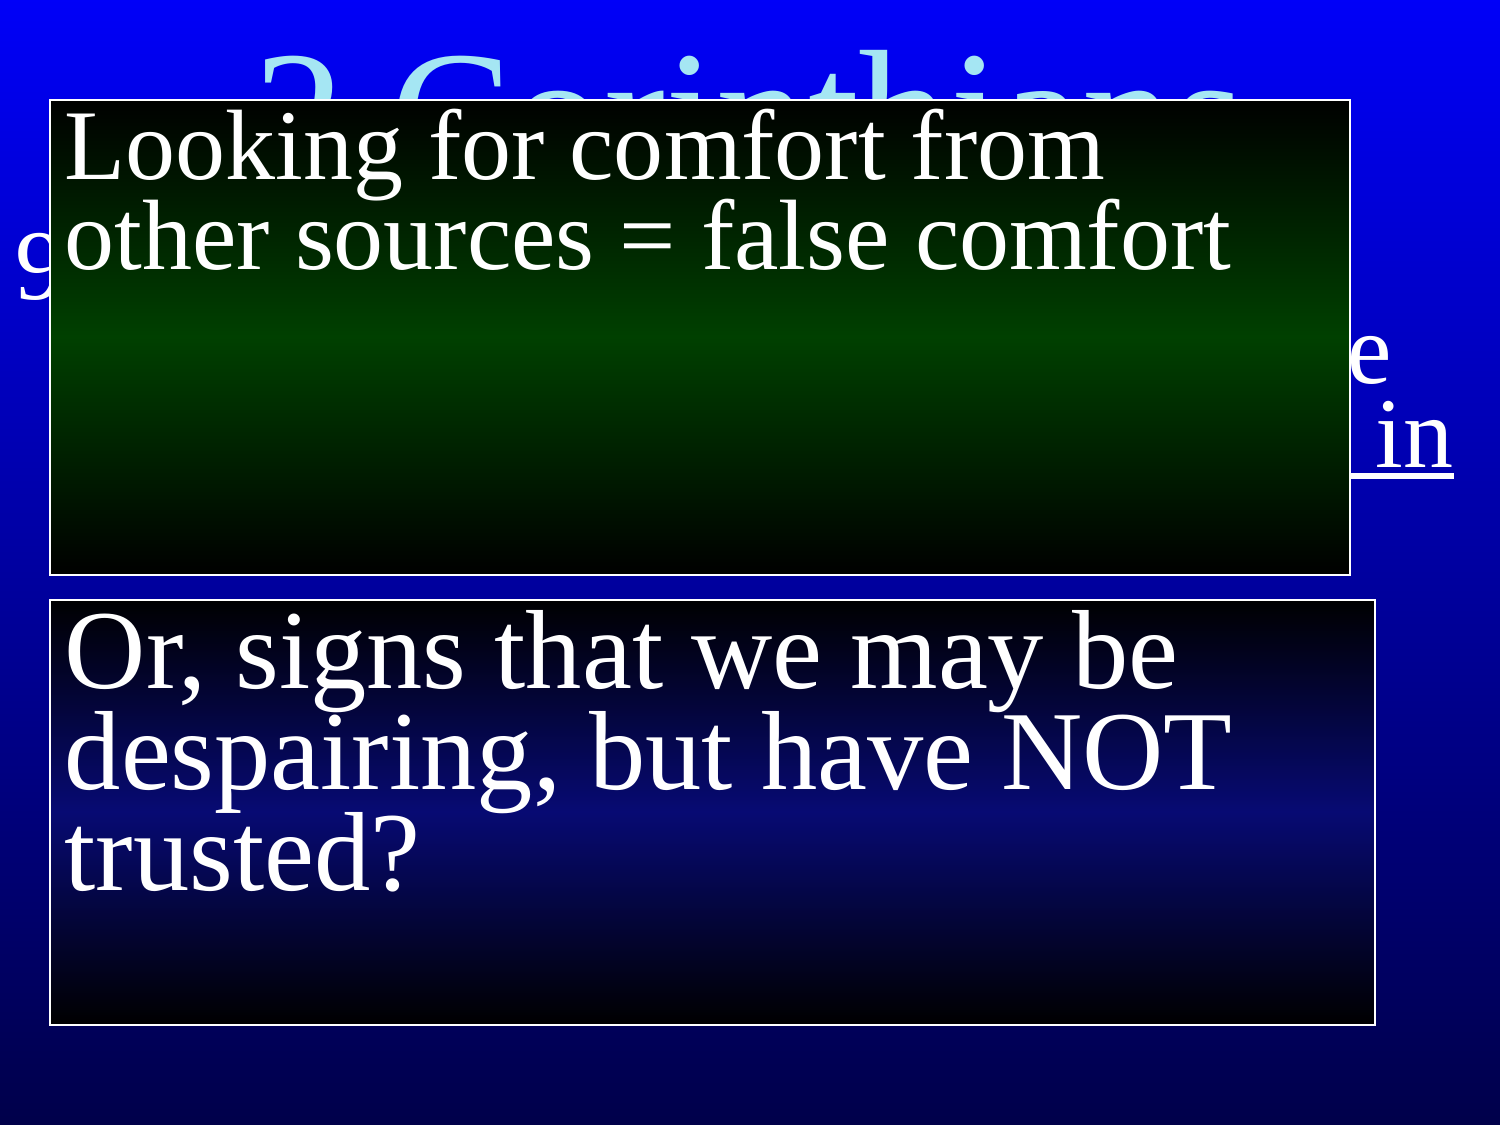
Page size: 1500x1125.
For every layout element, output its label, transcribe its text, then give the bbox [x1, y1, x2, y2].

list 9 indeed, we had the sentence of death within ourselves so that we would not trust in ourselves, but in God who raises the dead; [0, 224, 1500, 1026]
text_box Looking for comfort from other sources = false comfort [50, 99, 1350, 575]
text_box Or, signs that we may be despairing, but have NOT trusted? [50, 600, 1375, 1025]
title 2 Corinthians [0, 0, 1500, 224]
